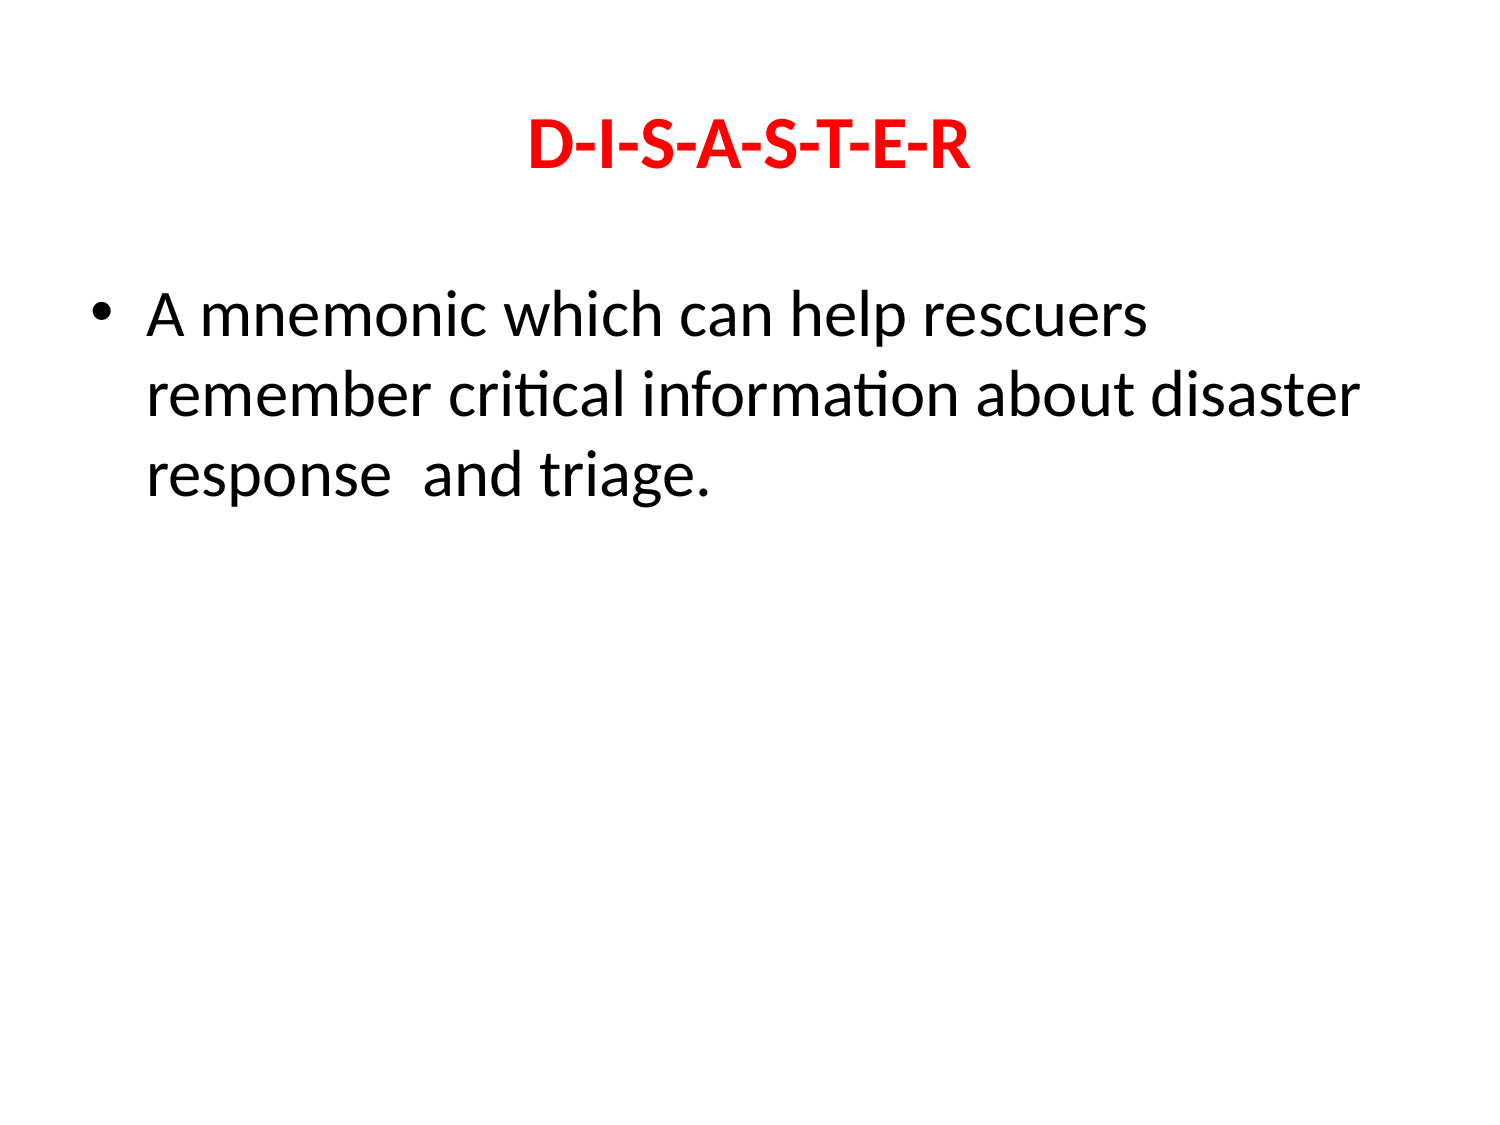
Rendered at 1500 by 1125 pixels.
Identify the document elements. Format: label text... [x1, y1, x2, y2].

title D-I-S-A-S-T-E-R [75, 45, 1425, 233]
list A mnemonic which can help rescuers remember critical information about disaster response and triage. [75, 262, 1425, 1005]
